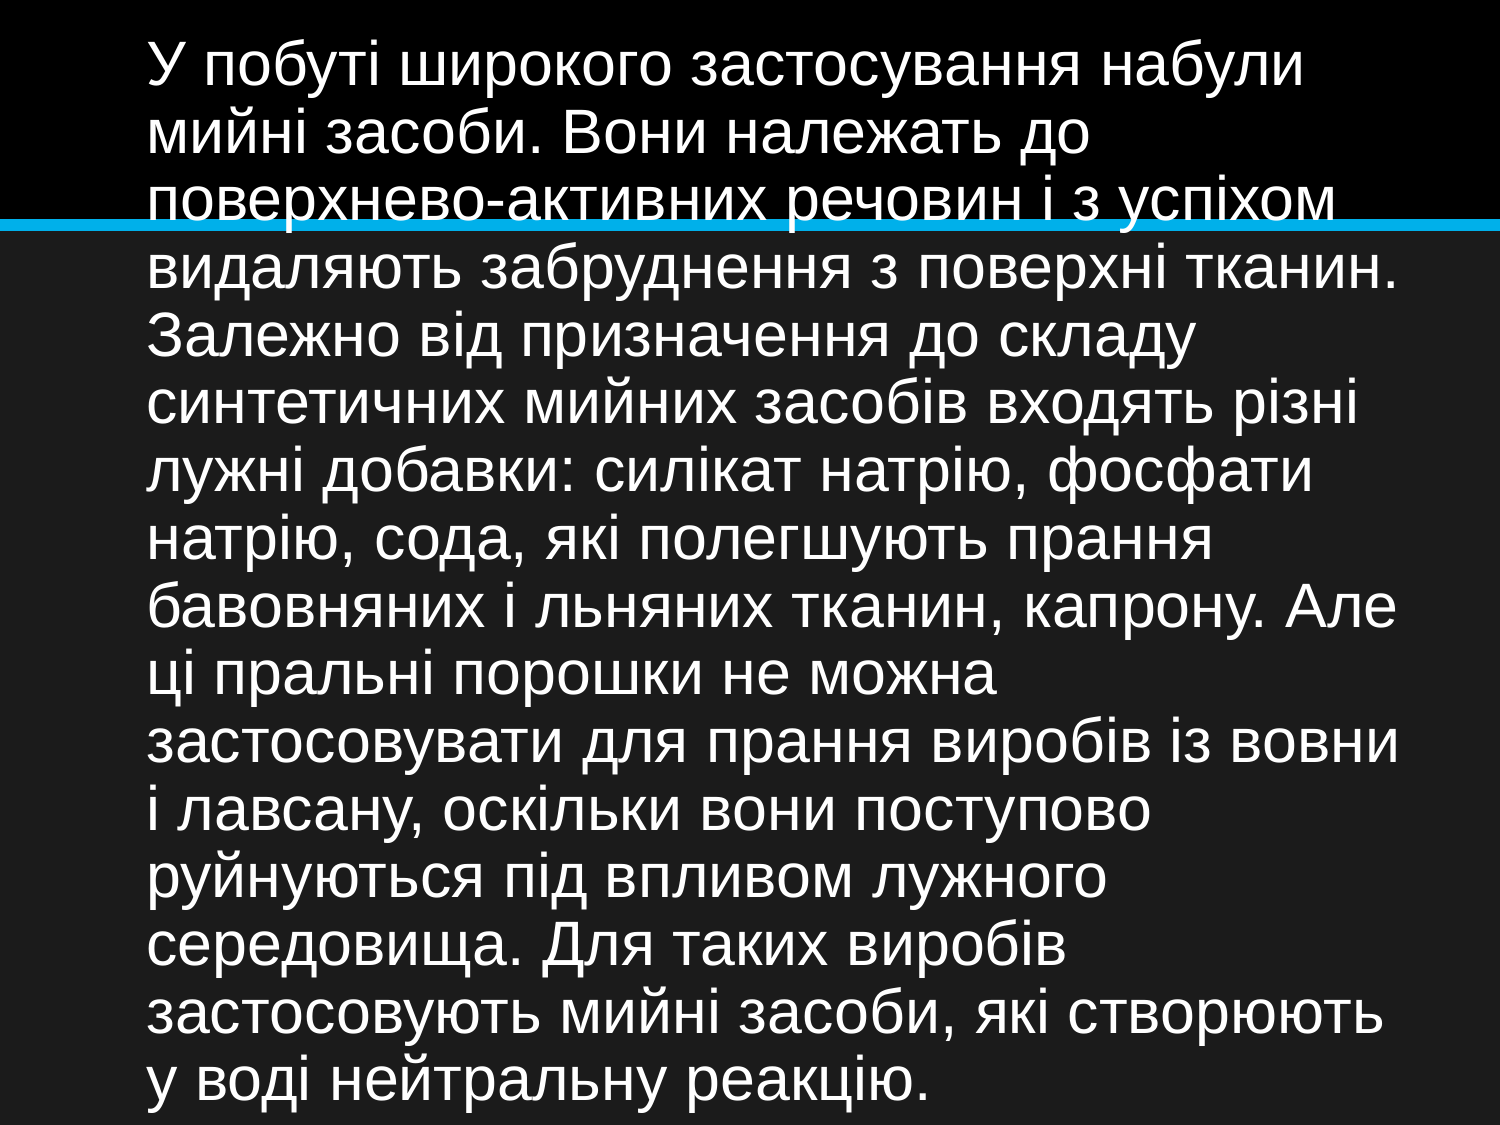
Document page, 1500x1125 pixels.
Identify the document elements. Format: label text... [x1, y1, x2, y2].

title У побуті широкого застосування набули мийні засоби. Вони належать до поверхнево-активних речовин і з успіхом видаляють забруднення з поверхні тканин. Залежно від призначення до складу синтетичних мийних засобів входять різні лужні добавки: силікат натрію, фосфати натрію, сода, які полегшують прання бавовняних і льняних тканин, капрону. Але ці пральні порошки не можна застосовувати для прання виробів із вовни і лавсану, оскільки вони поступово руйнуються під впливом лужного середовища. Для таких виробів застосовують мийні засоби, які створюють у воді нейтральну реакцію. [131, 20, 1436, 1125]
